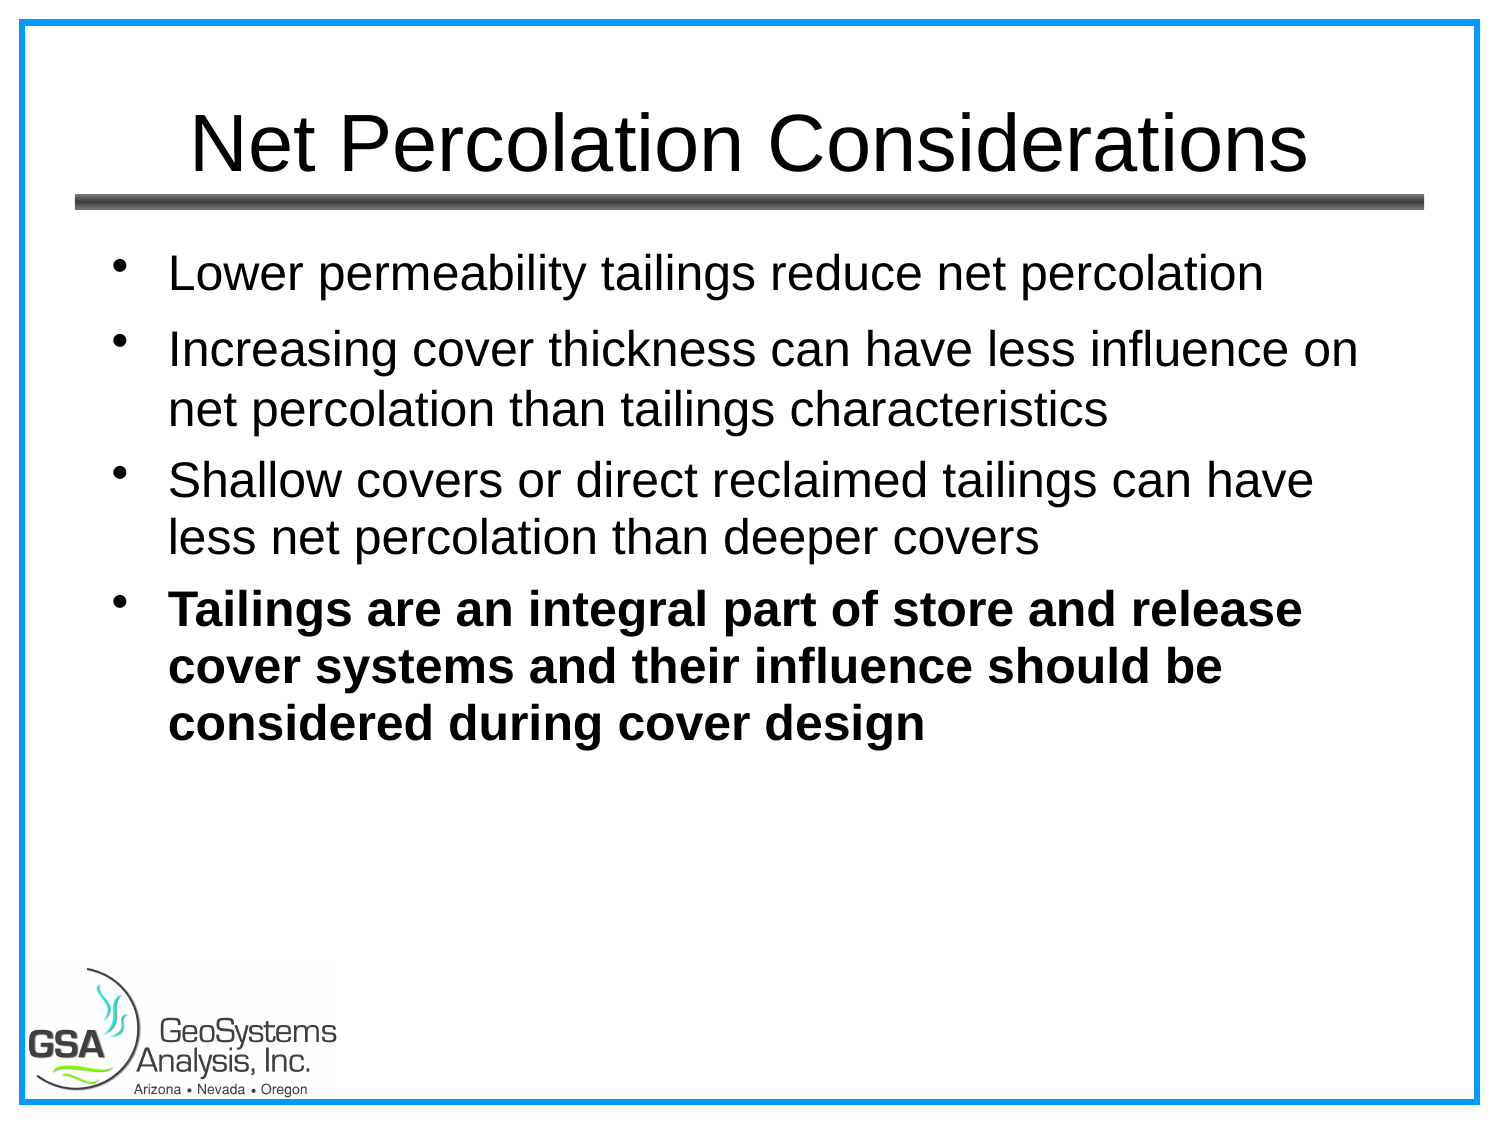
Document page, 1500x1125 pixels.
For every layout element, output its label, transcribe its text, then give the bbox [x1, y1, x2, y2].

title Net Percolation Considerations [75, 45, 1425, 233]
picture [25, 965, 338, 1099]
list Lower permeability tailings reduce net percolation Increasing cover thickness can have less influence on net percolation than tailings characteristics Shallow covers or direct reclaimed tailings can have less net percolation than deeper covers Tailings are an integral part of store and release cover systems and their influence should be considered during cover design [96, 237, 1423, 1032]
